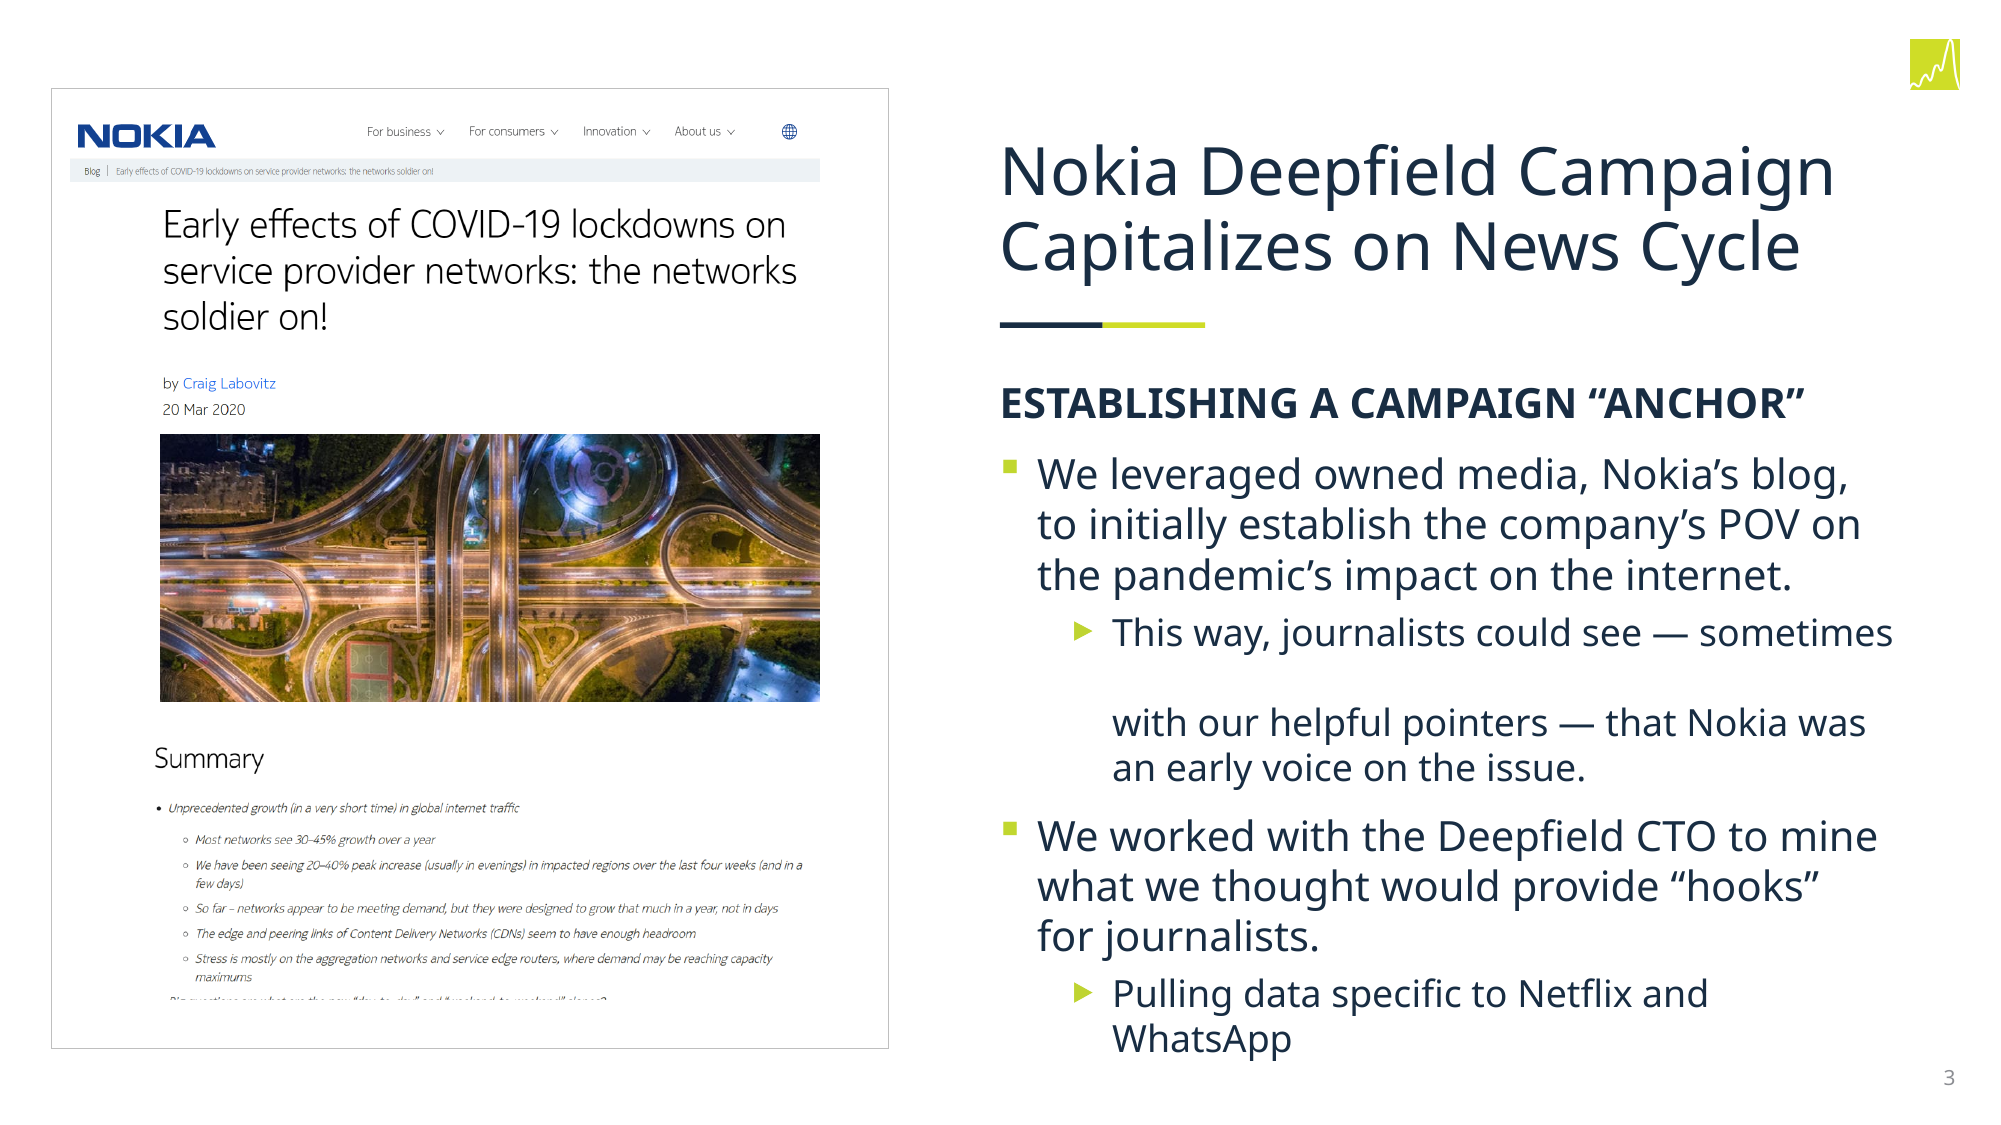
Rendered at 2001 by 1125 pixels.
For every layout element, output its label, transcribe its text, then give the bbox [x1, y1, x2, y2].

picture [1910, 39, 1960, 90]
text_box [51, 88, 889, 1049]
picture [1074, 621, 1093, 641]
picture [1074, 982, 1093, 1003]
list Establishing a Campaign “Anchor” We leveraged owned media, Nokia’s blog, to initially establish the company’s POV on the pandemic’s impact on the internet. This way, journalists could see — sometimes with our helpful pointers — that Nokia was an early voice on the issue. We worked with the Deepfield CTO to mine what we thought would provide “hooks” for journalists. Pulling data specific to Netflix and WhatsApp [984, 369, 1910, 1002]
title Nokia Deepfield Campaign Capitalizes on News Cycle [984, 184, 1913, 291]
slide_number 3 [1738, 1048, 1971, 1109]
